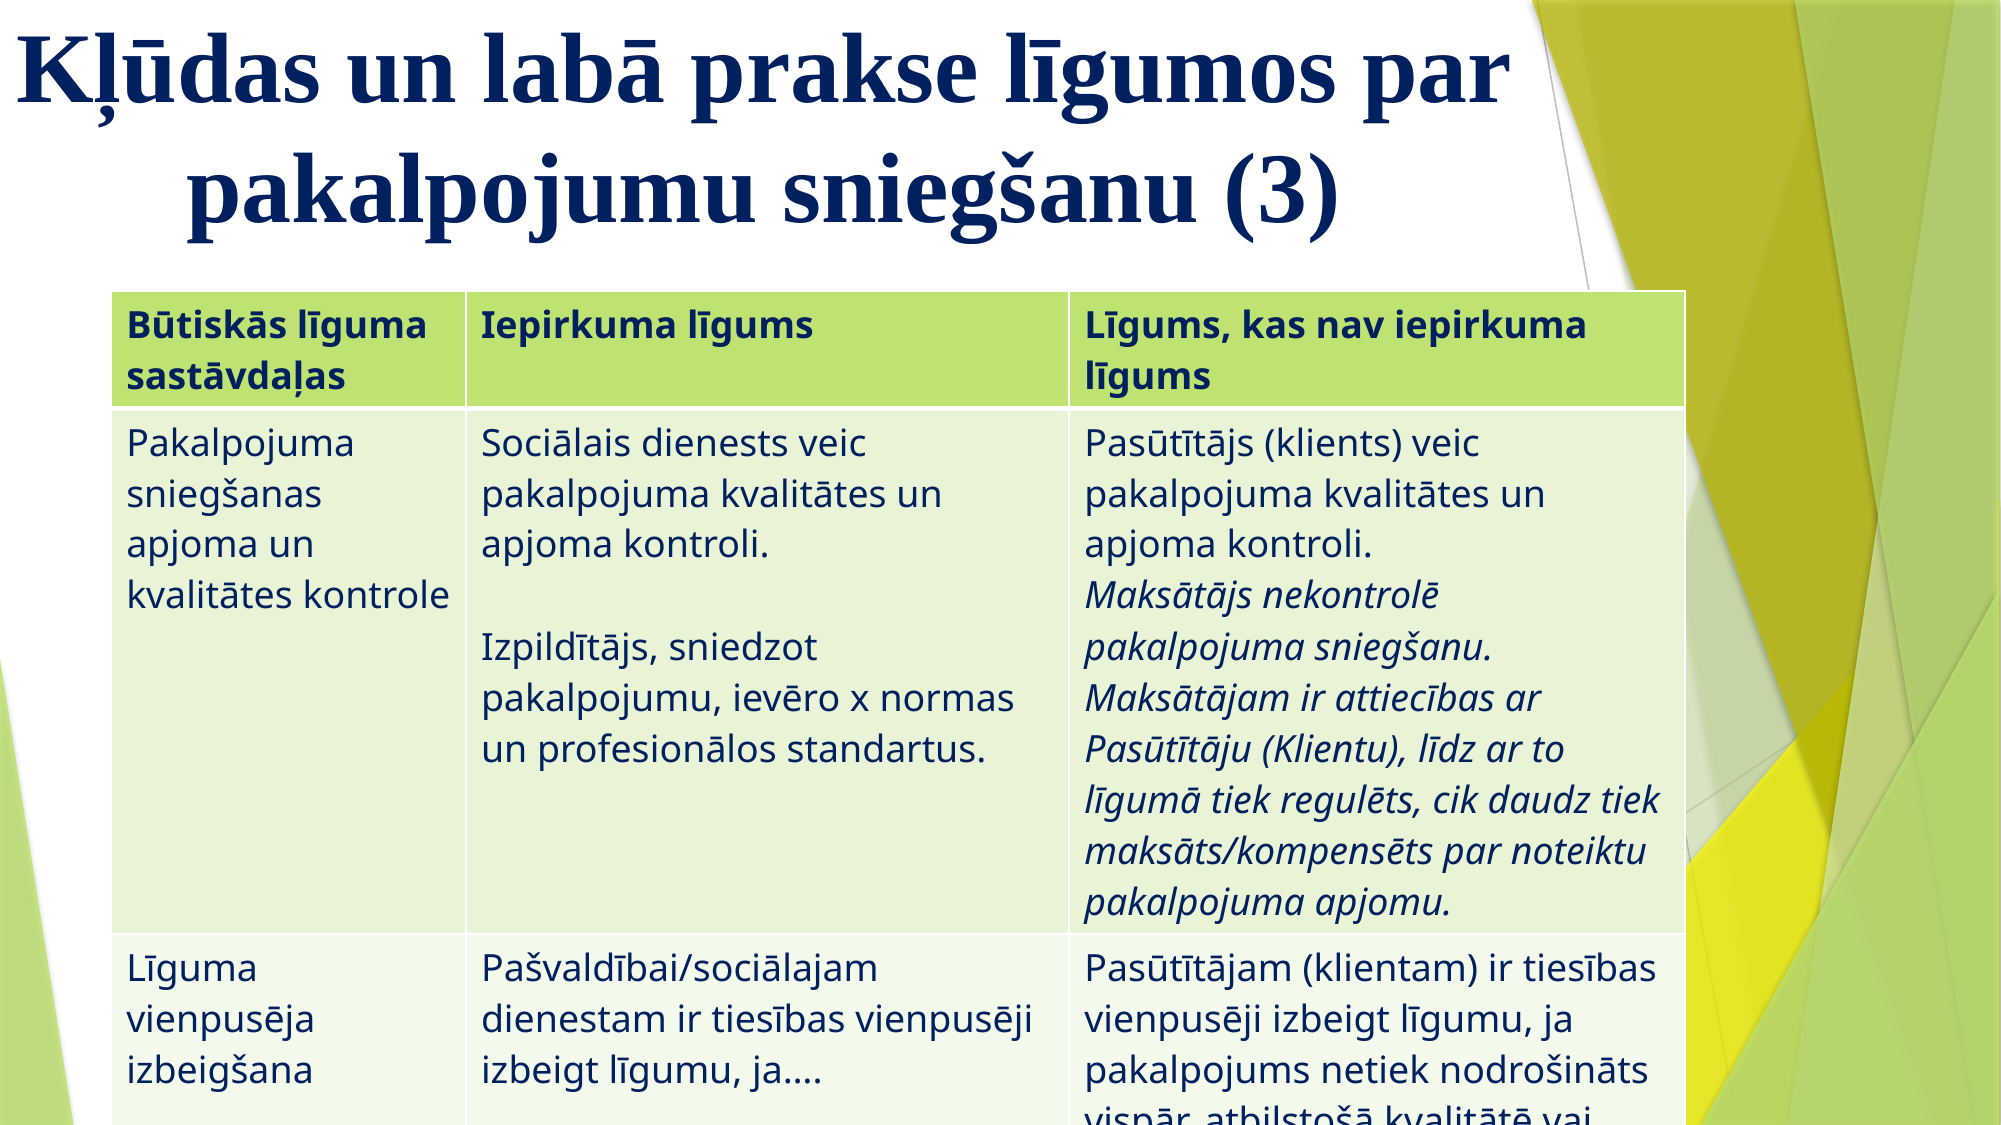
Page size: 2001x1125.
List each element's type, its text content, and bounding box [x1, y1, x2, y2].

table_cell Pasūtītājam (klientam) ir tiesības vienpusēji izbeigt līgumu, ja pakalpojums netiek nodrošināts vispār, atbilstošā kvalitātē vai apjomā utt. [1070, 935, 1684, 1125]
table_cell Pašvaldībai/sociālajam dienestam ir tiesības vienpusēji izbeigt līgumu, ja…. [467, 935, 1068, 1125]
table_cell Pasūtītājs (klients) veic pakalpojuma kvalitātes un apjoma kontroli. Maksātājs nekontrolē pakalpojuma sniegšanu. Maksātājam ir attiecības ar Pasūtītāju (Klientu), līdz ar to līgumā tiek regulēts, cik daudz tiek maksāts/kompensēts par noteiktu pakalpojuma apjomu. [1070, 411, 1684, 933]
table_header Būtiskās līguma sastāvdaļas [112, 292, 465, 406]
title Kļūdas un labā prakse līgumos par pakalpojumu sniegšanu (3) [0, 113, 1591, 232]
table_cell Pakalpojuma sniegšanas apjoma un kvalitātes kontrole [112, 411, 465, 933]
table_header Iepirkuma līgums [467, 292, 1068, 406]
table_cell Līguma vienpusēja izbeigšana [112, 935, 465, 1125]
table_header Līgums, kas nav iepirkuma līgums [1070, 292, 1684, 406]
table_cell Sociālais dienests veic pakalpojuma kvalitātes un apjoma kontroli. Izpildītājs, sniedzot pakalpojumu, ievēro x normas un profesionālos standartus. [467, 411, 1068, 933]
